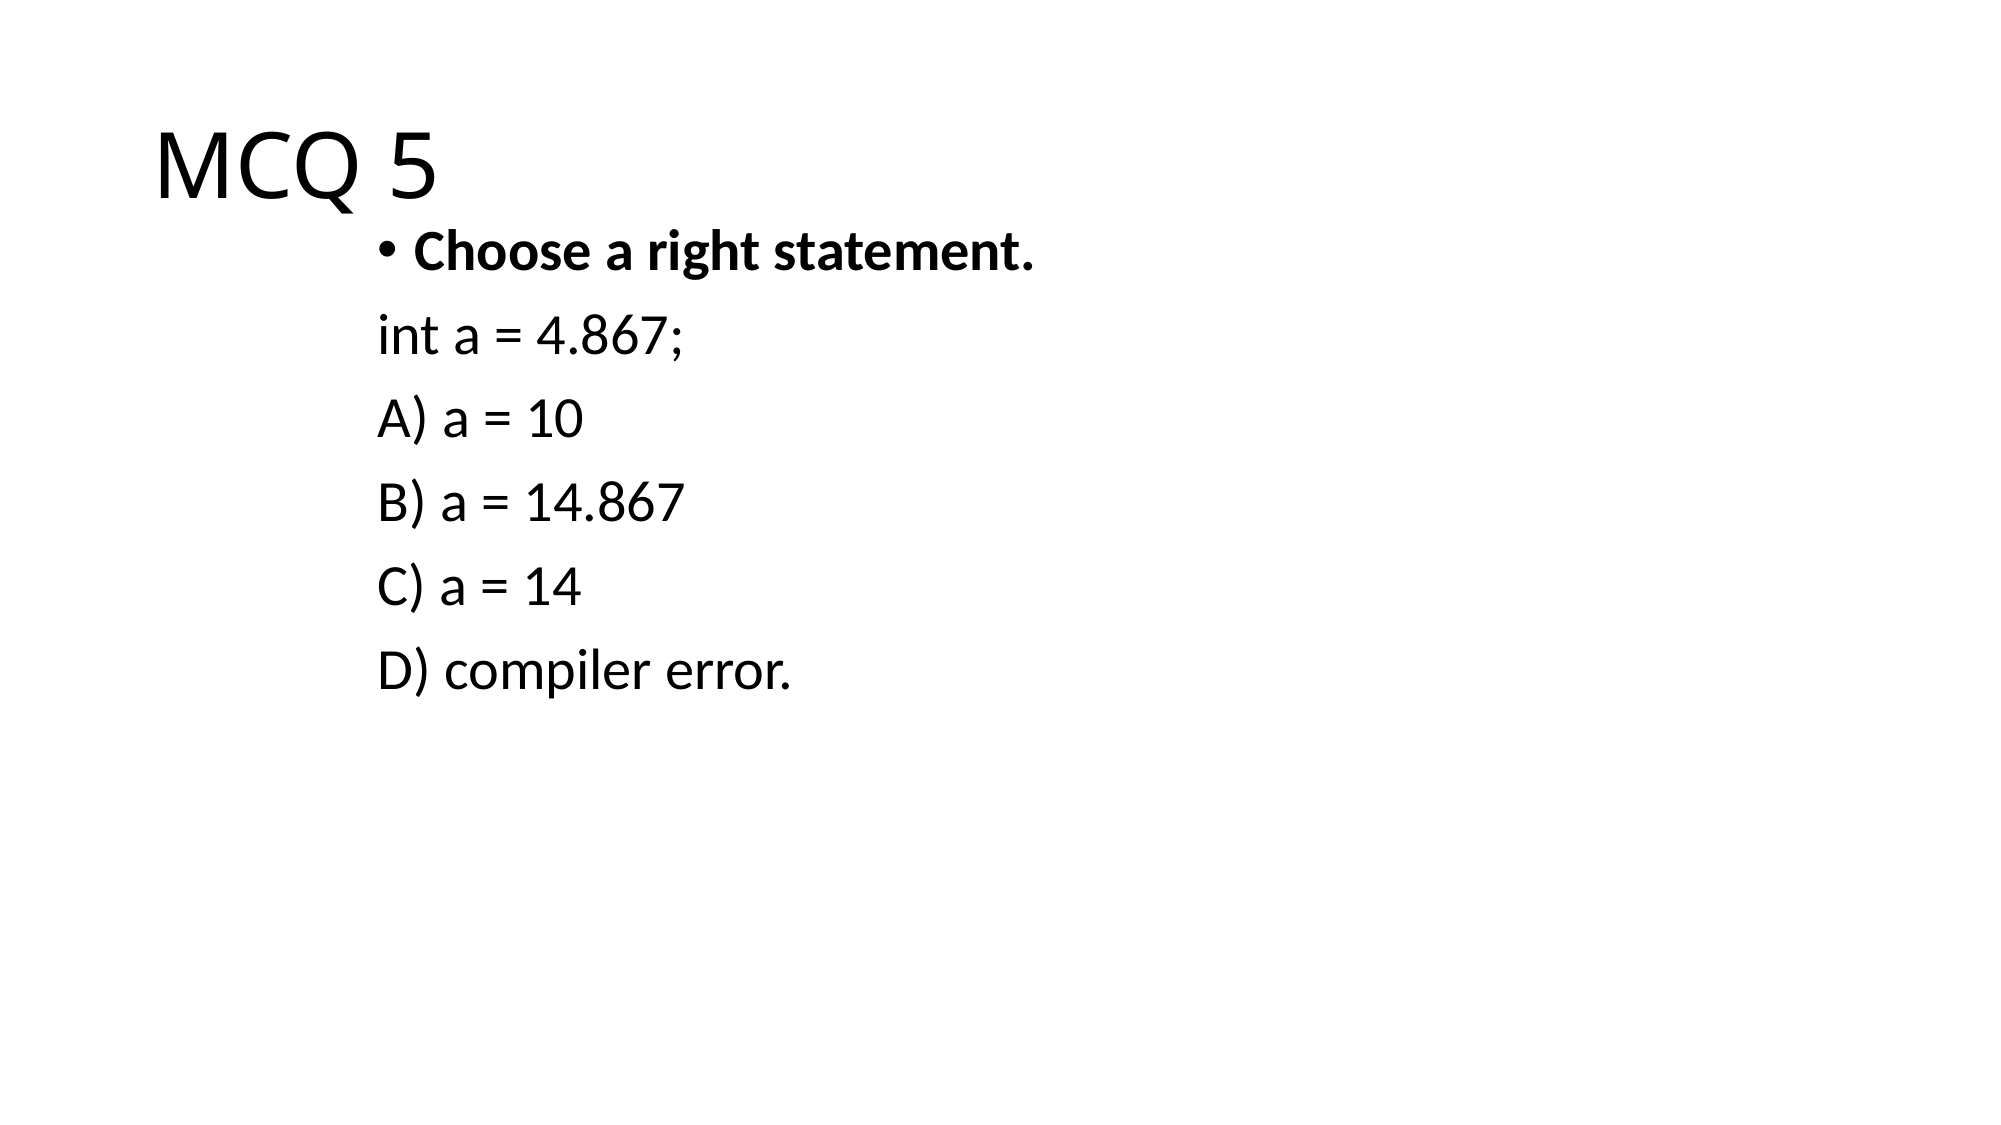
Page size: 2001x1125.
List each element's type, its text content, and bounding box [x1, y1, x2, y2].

list Choose a right statement. int a = 4.867; A) a = 10 B) a = 14.867 C) a = 14 D) compiler error. [362, 212, 1713, 955]
title MCQ 5 [137, 59, 1863, 278]
